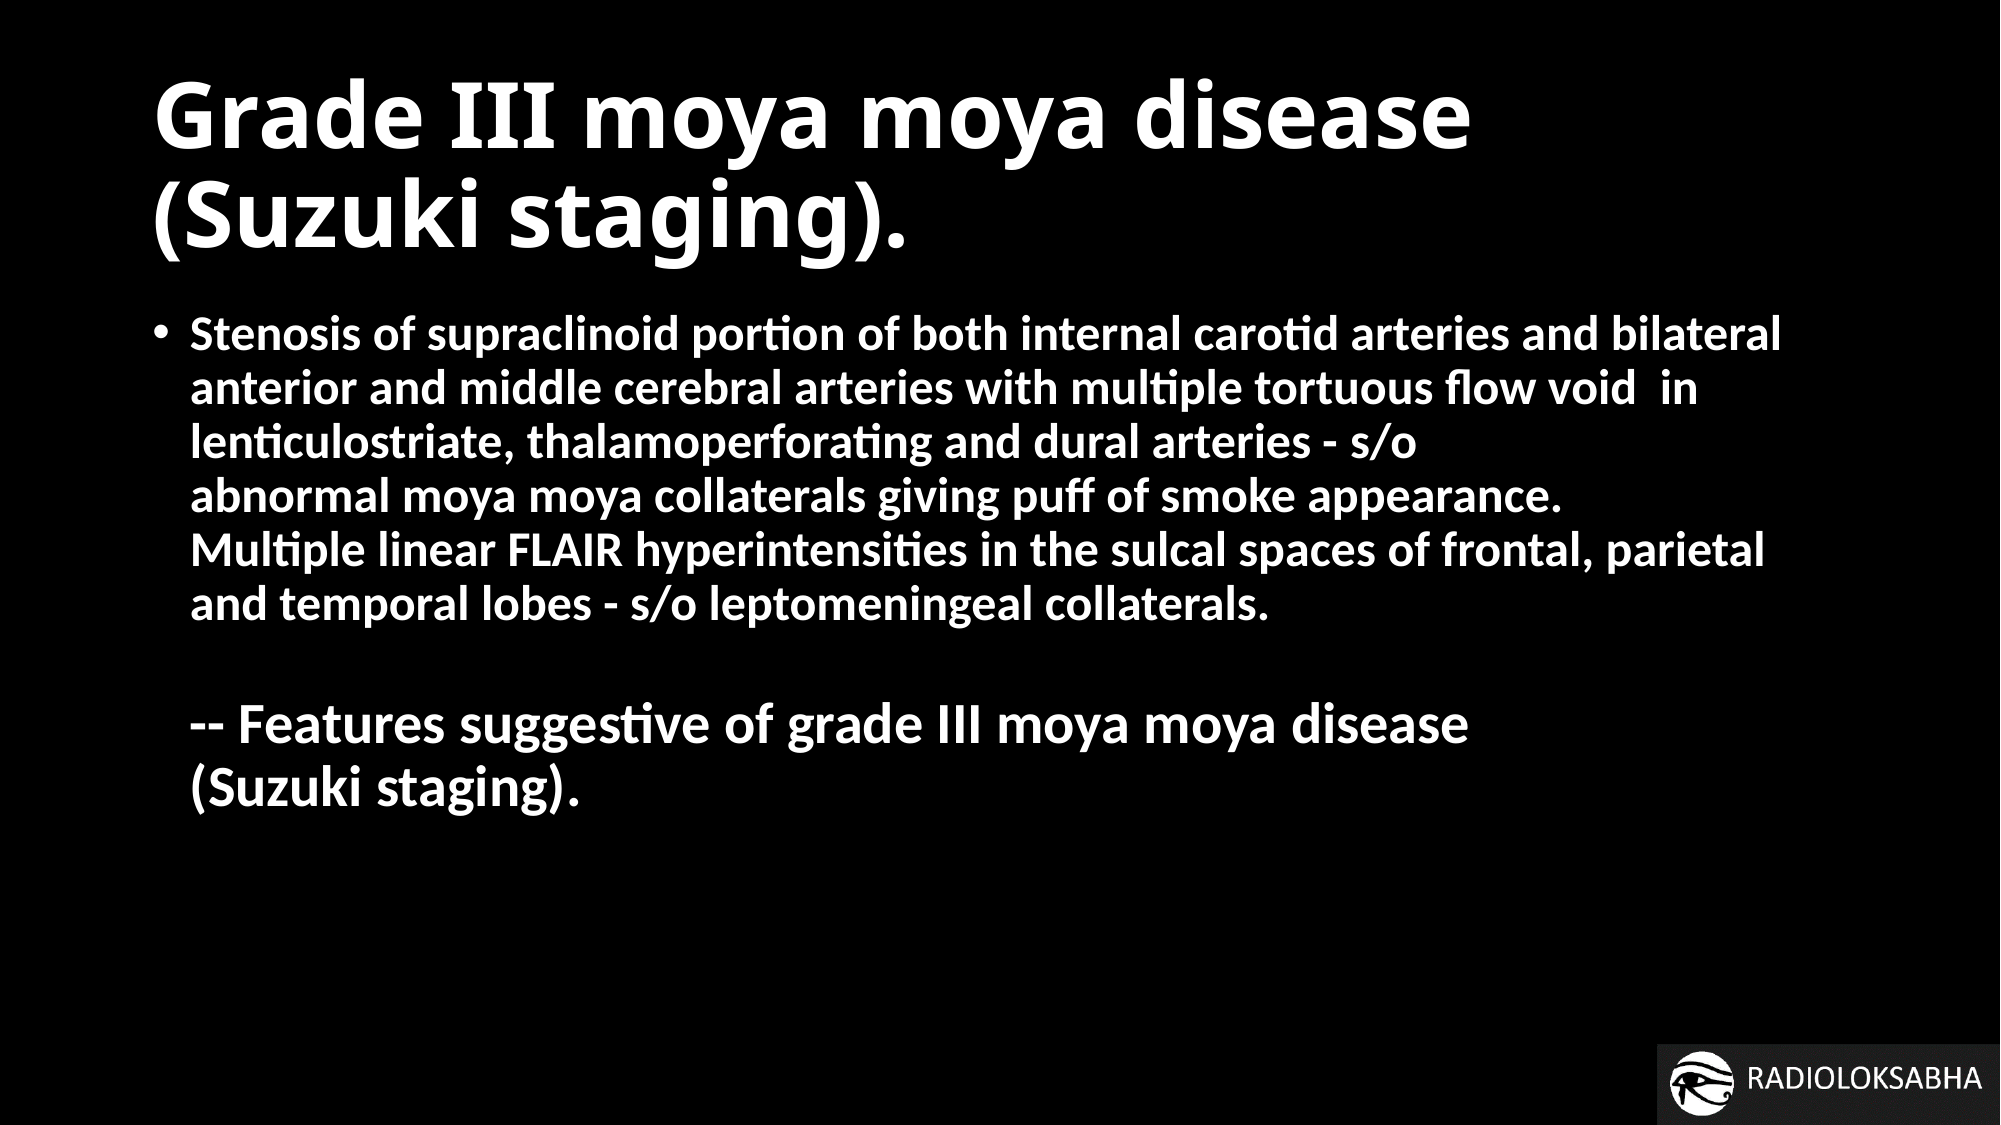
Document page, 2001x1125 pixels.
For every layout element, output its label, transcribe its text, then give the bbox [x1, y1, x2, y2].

list Stenosis of supraclinoid portion of both internal carotid arteries and bilateral anterior and middle cerebral arteries with multiple tortuous flow void in lenticulostriate, thalamoperforating and dural arteries - s/o abnormal moya moya collaterals giving puff of smoke appearance. Multiple linear FLAIR hyperintensities in the sulcal spaces of frontal, parietal and temporal lobes - s/o leptomeningeal collaterals. -- Features suggestive of grade III moya moya disease (Suzuki staging). [137, 299, 1863, 1014]
title Grade III moya moya disease (Suzuki staging). [137, 59, 1863, 278]
picture [1657, 1044, 2000, 1125]
